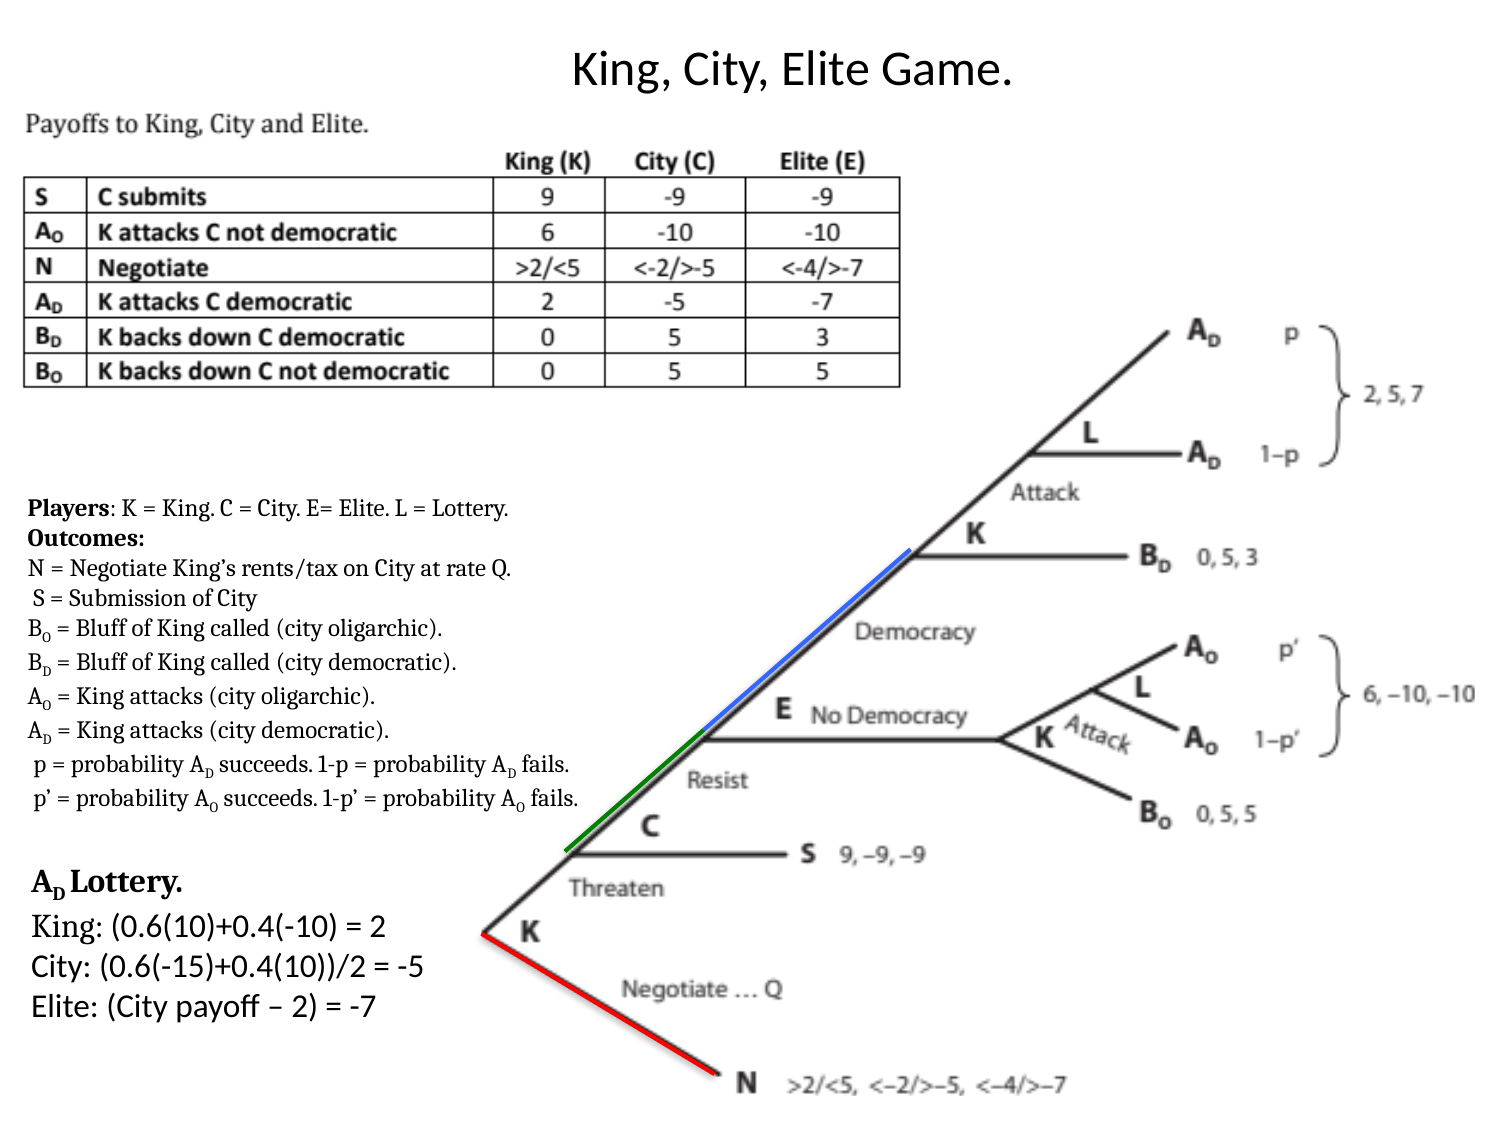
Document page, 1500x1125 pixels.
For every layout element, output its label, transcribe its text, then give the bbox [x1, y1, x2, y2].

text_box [703, 549, 911, 731]
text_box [481, 933, 715, 1075]
text_box Players: K = King. C = City. E= Elite. L = Lottery. Outcomes: N = Negotiate King’s rents/tax on City at rate Q. S = Submission of City BO = Bluff of King called (city oligarchic). BD = Bluff of King called (city democratic). AO = King attacks (city oligarchic). AD = King attacks (city democratic). p = probability AD succeeds. 1-p = probability AD fails. p’ = probability AO succeeds. 1-p’ = probability AO fails. [12, 484, 476, 823]
picture [12, 103, 1476, 1096]
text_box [564, 729, 704, 852]
text_box AD Lottery. King: (0.6(10)+0.4(-10) = 2 City: (0.6(-15)+0.4(10))/2 = -5 Elite: (City payoff – 2) = -7 [16, 851, 440, 1032]
text_box King, City, Elite Game. [557, 28, 1053, 103]
